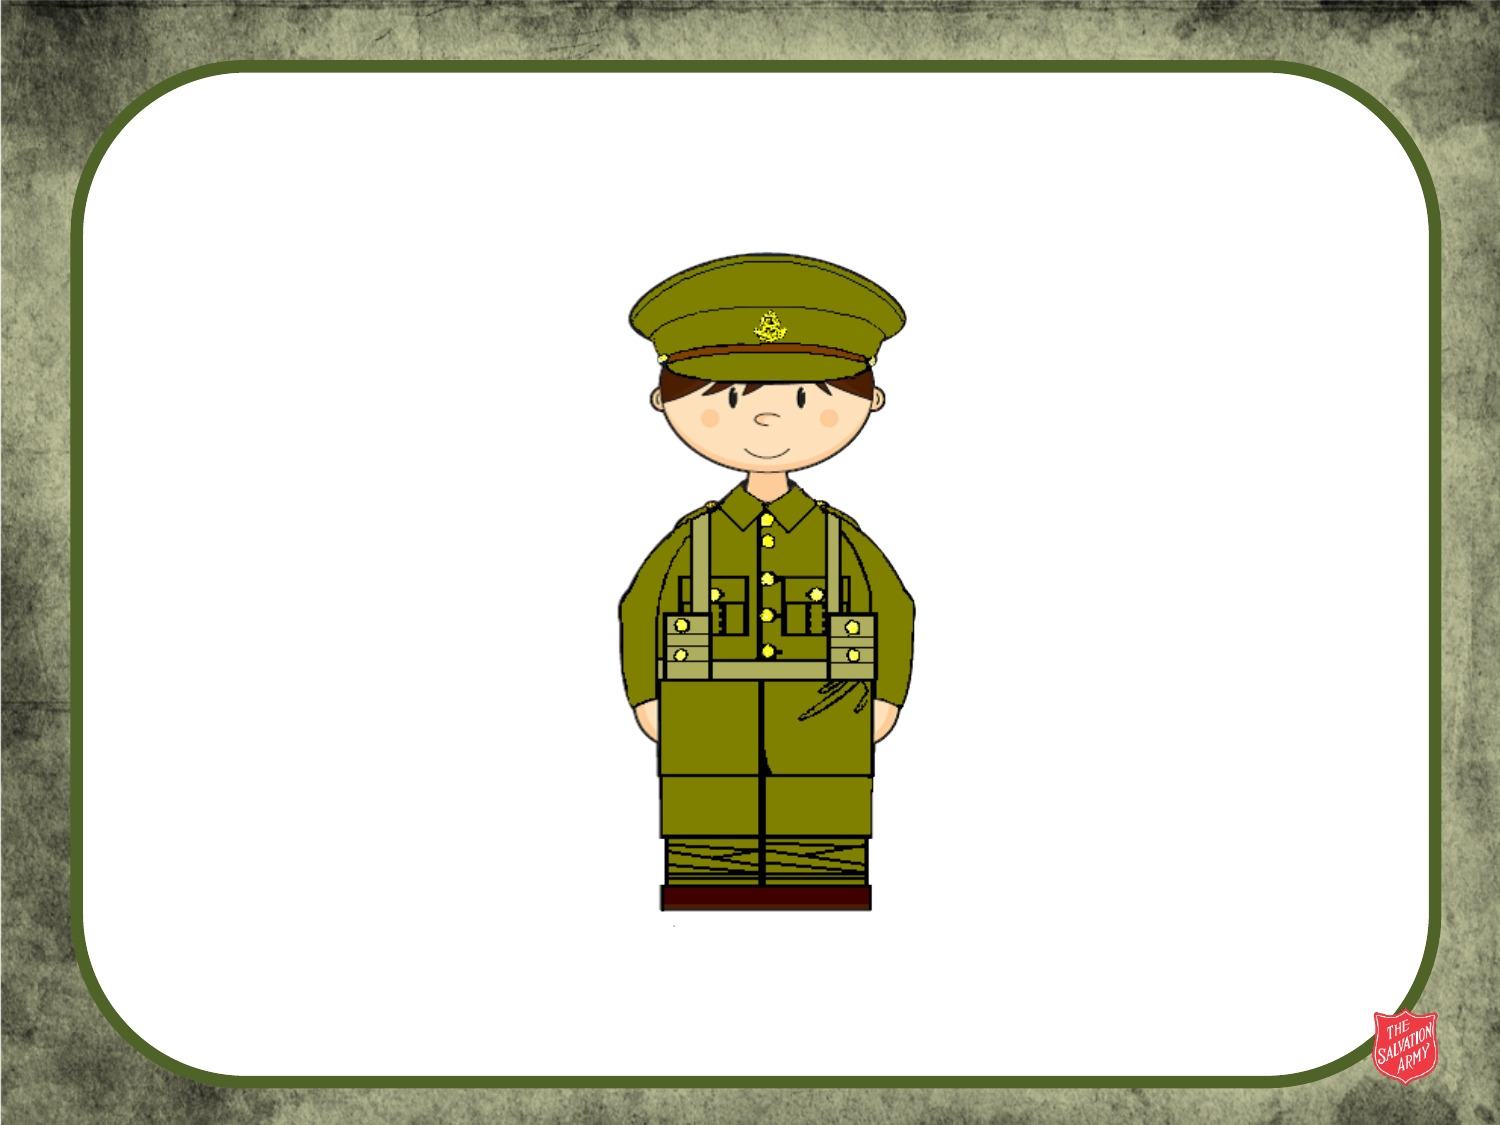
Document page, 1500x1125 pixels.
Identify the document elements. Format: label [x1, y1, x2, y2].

picture [1372, 1007, 1439, 1087]
picture [173, 0, 1327, 1125]
text_box [74, 83, 168, 1066]
text_box [1330, 76, 1438, 1072]
